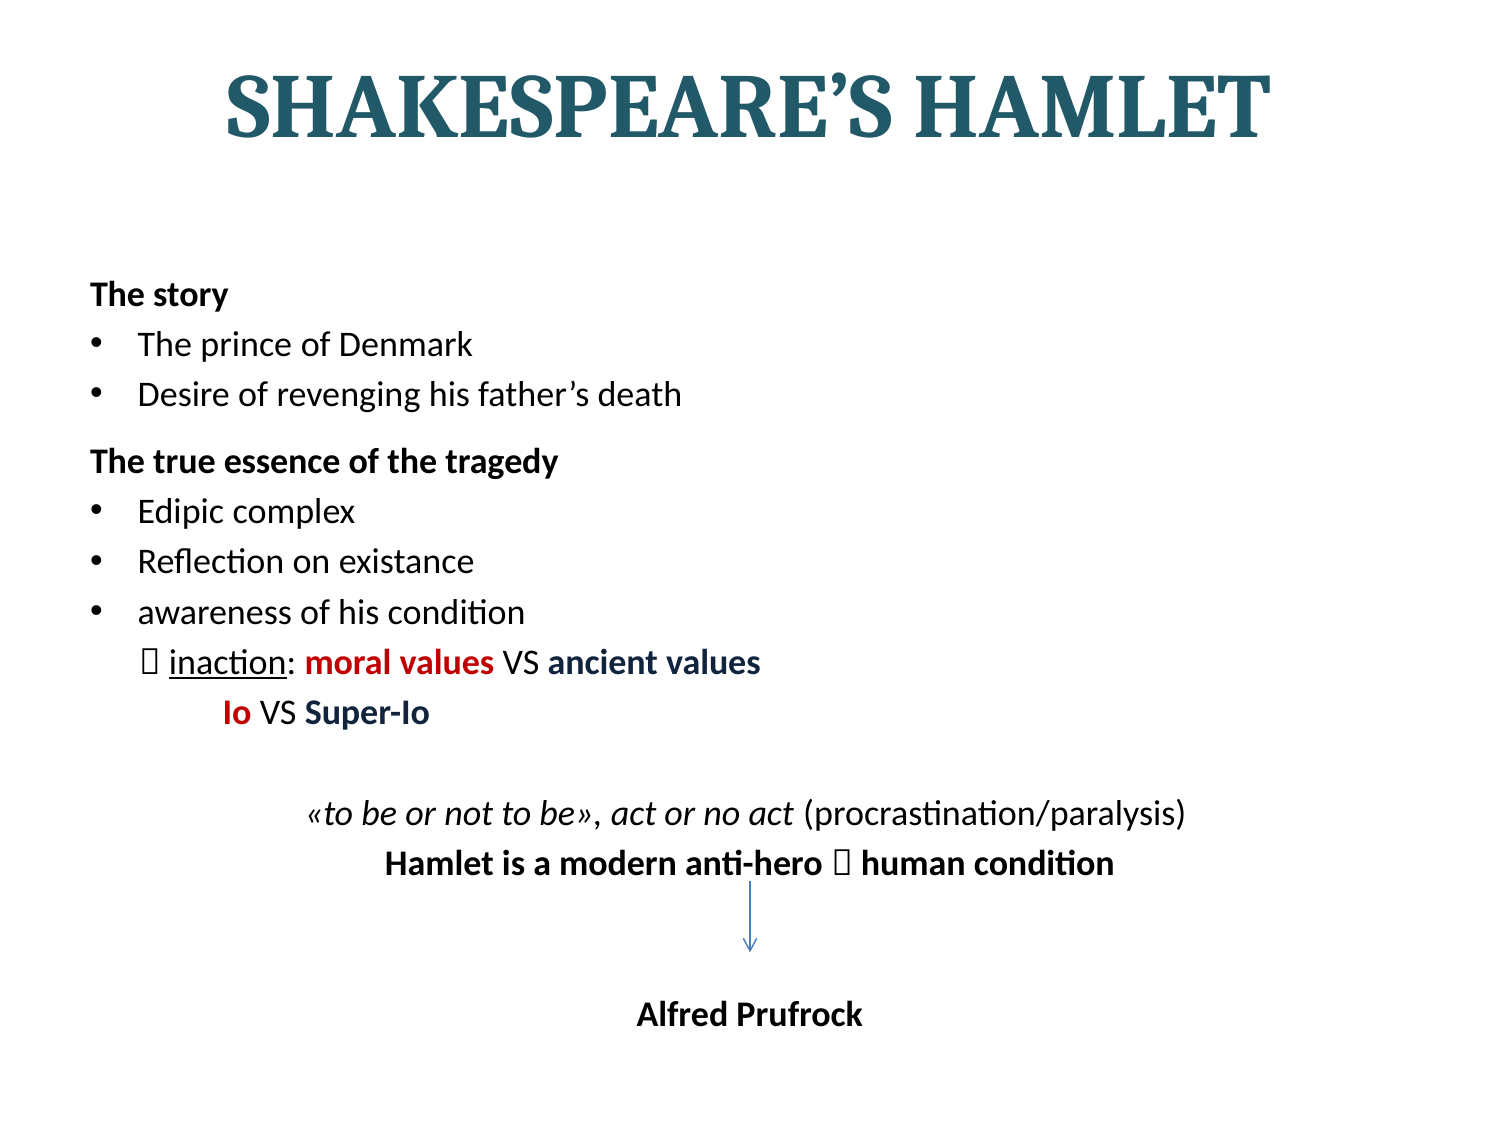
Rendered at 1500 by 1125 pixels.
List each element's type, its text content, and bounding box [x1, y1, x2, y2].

title SHAKESPEARE’S HAMLET [75, 7, 1425, 195]
list The story The prince of Denmark Desire of revenging his father’s death The true essence of the tragedy Edipic complex Reflection on existance awareness of his condition  inaction: moral values VS ancient values Io VS Super-Io «to be or not to be», act or no act (procrastination/paralysis) Hamlet is a modern anti-hero  human condition Alfred Prufrock [75, 262, 1425, 1047]
